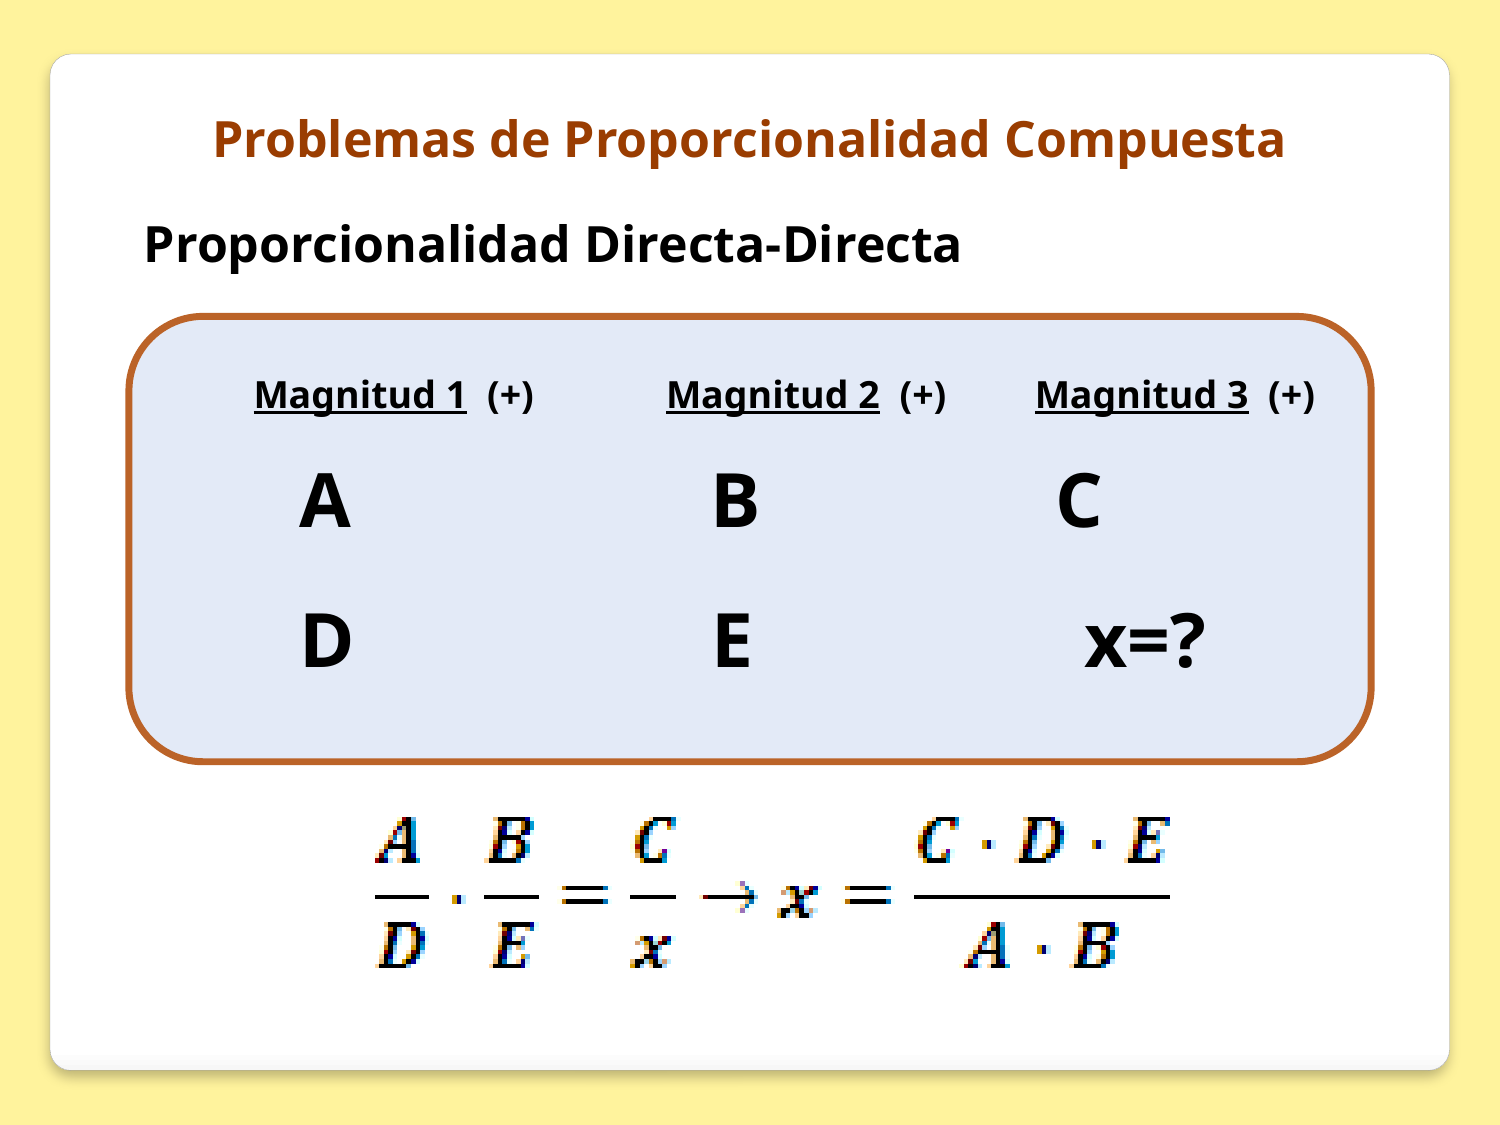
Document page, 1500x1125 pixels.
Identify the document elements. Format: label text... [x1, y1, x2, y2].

text_box Proporcionalidad Directa-Directa [128, 211, 1161, 281]
picture [374, 808, 1170, 987]
text_box [0, 0, 1500, 75]
text_box Problemas de Proporcionalidad Compuesta [58, 99, 1442, 135]
text_box [0, 135, 1500, 211]
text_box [128, 316, 1372, 762]
